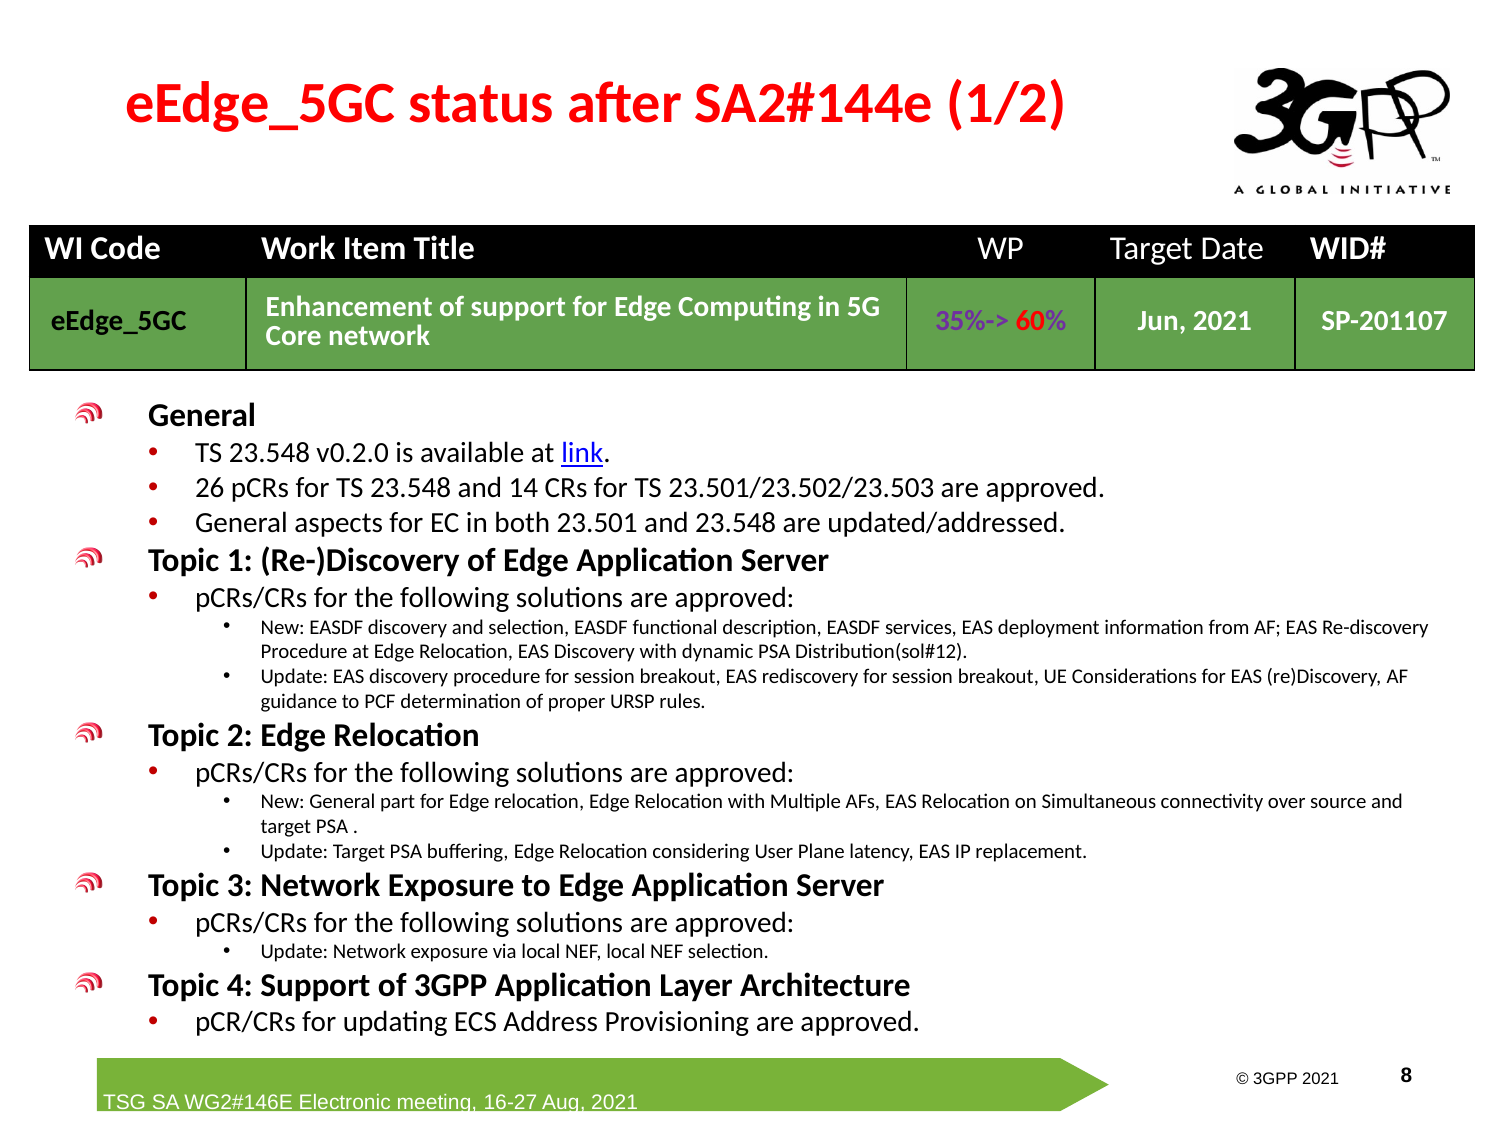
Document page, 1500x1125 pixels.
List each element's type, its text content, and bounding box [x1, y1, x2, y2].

table_cell Jun, 2021 [1096, 278, 1294, 369]
table_cell Enhancement of support for Edge Computing in 5G Core network [247, 278, 906, 369]
table_header WID# [1296, 227, 1474, 276]
list General TS 23.548 v0.2.0 is available at link. 26 pCRs for TS 23.548 and 14 CRs for TS 23.501/23.502/23.503 are approved. General aspects for EC in both 23.501 and 23.548 are updated/addressed. Topic 1: (Re-)Discovery of Edge Application Server pCRs/CRs for the following solutions are approved: New: EASDF discovery and selection, EASDF functional description, EASDF services, EAS deployment information from AF; EAS Re-discovery Procedure at Edge Relocation, EAS Discovery with dynamic PSA Distribution(sol#12). Update: EAS discovery procedure for session breakout, EAS rediscovery for session breakout, UE Considerations for EAS (re)Discovery, AF guidance to PCF determination of proper URSP rules. Topic 2: Edge Relocation pCRs/CRs for the following solutions are approved: New: General part for Edge relocation, Edge Relocation with Multiple AFs, EAS Relocation on Simultaneous connectivity over source and target PSA . Update: Target PSA buffering, Edge Relocation considering User Plane latency, EAS IP replacement. Topic 3: Network Exposure to Edge Application Server pCRs/CRs for the following solutions are approved: Update: Network exposure via local NEF, local NEF selection. Topic 4: Support of 3GPP Application Layer Architecture pCR/CRs for updating ECS Address Provisioning are approved. [58, 386, 1462, 1102]
picture [73, 401, 97, 426]
table_cell 35%-> 60% [907, 278, 1094, 369]
picture [73, 871, 97, 895]
table_header Work Item Title [247, 227, 906, 276]
table_cell eEdge_5GC [30, 278, 245, 369]
table_header WP [907, 227, 1094, 276]
table_cell SP-201107 [1296, 278, 1474, 369]
picture [73, 971, 97, 995]
table_header WI Code [30, 227, 245, 276]
picture [73, 721, 97, 745]
table_header Target Date [1096, 227, 1294, 276]
picture [73, 546, 97, 570]
title eEdge_5GC status after SA2#144e (1/2) [29, 34, 1150, 164]
picture [1234, 68, 1450, 194]
